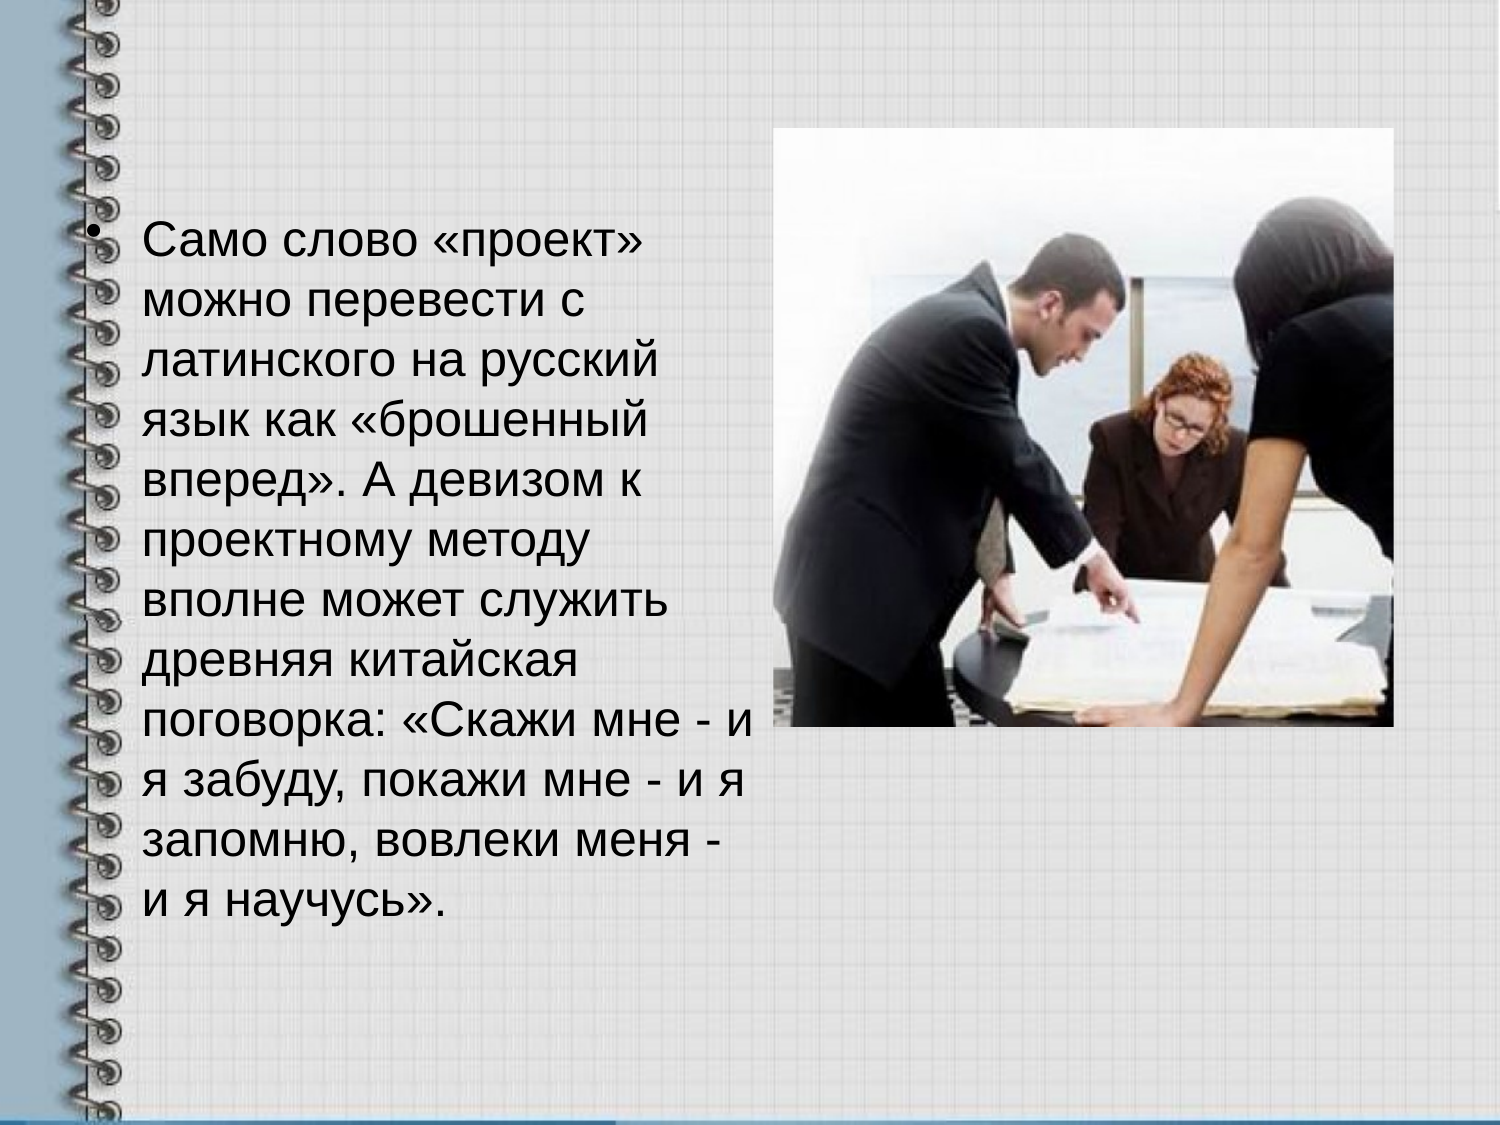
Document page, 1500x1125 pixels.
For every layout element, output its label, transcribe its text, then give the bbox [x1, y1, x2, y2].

picture [0, 0, 1500, 1125]
list Само слово «проект» можно перевести с латинского на русский язык как «брошенный вперед». А девизом к проектному методу вполне может служить древняя китайская поговорка: «Скажи мне - и я забуду, покажи мне - и я запомню, вовлеки меня - и я научусь». [70, 198, 774, 887]
